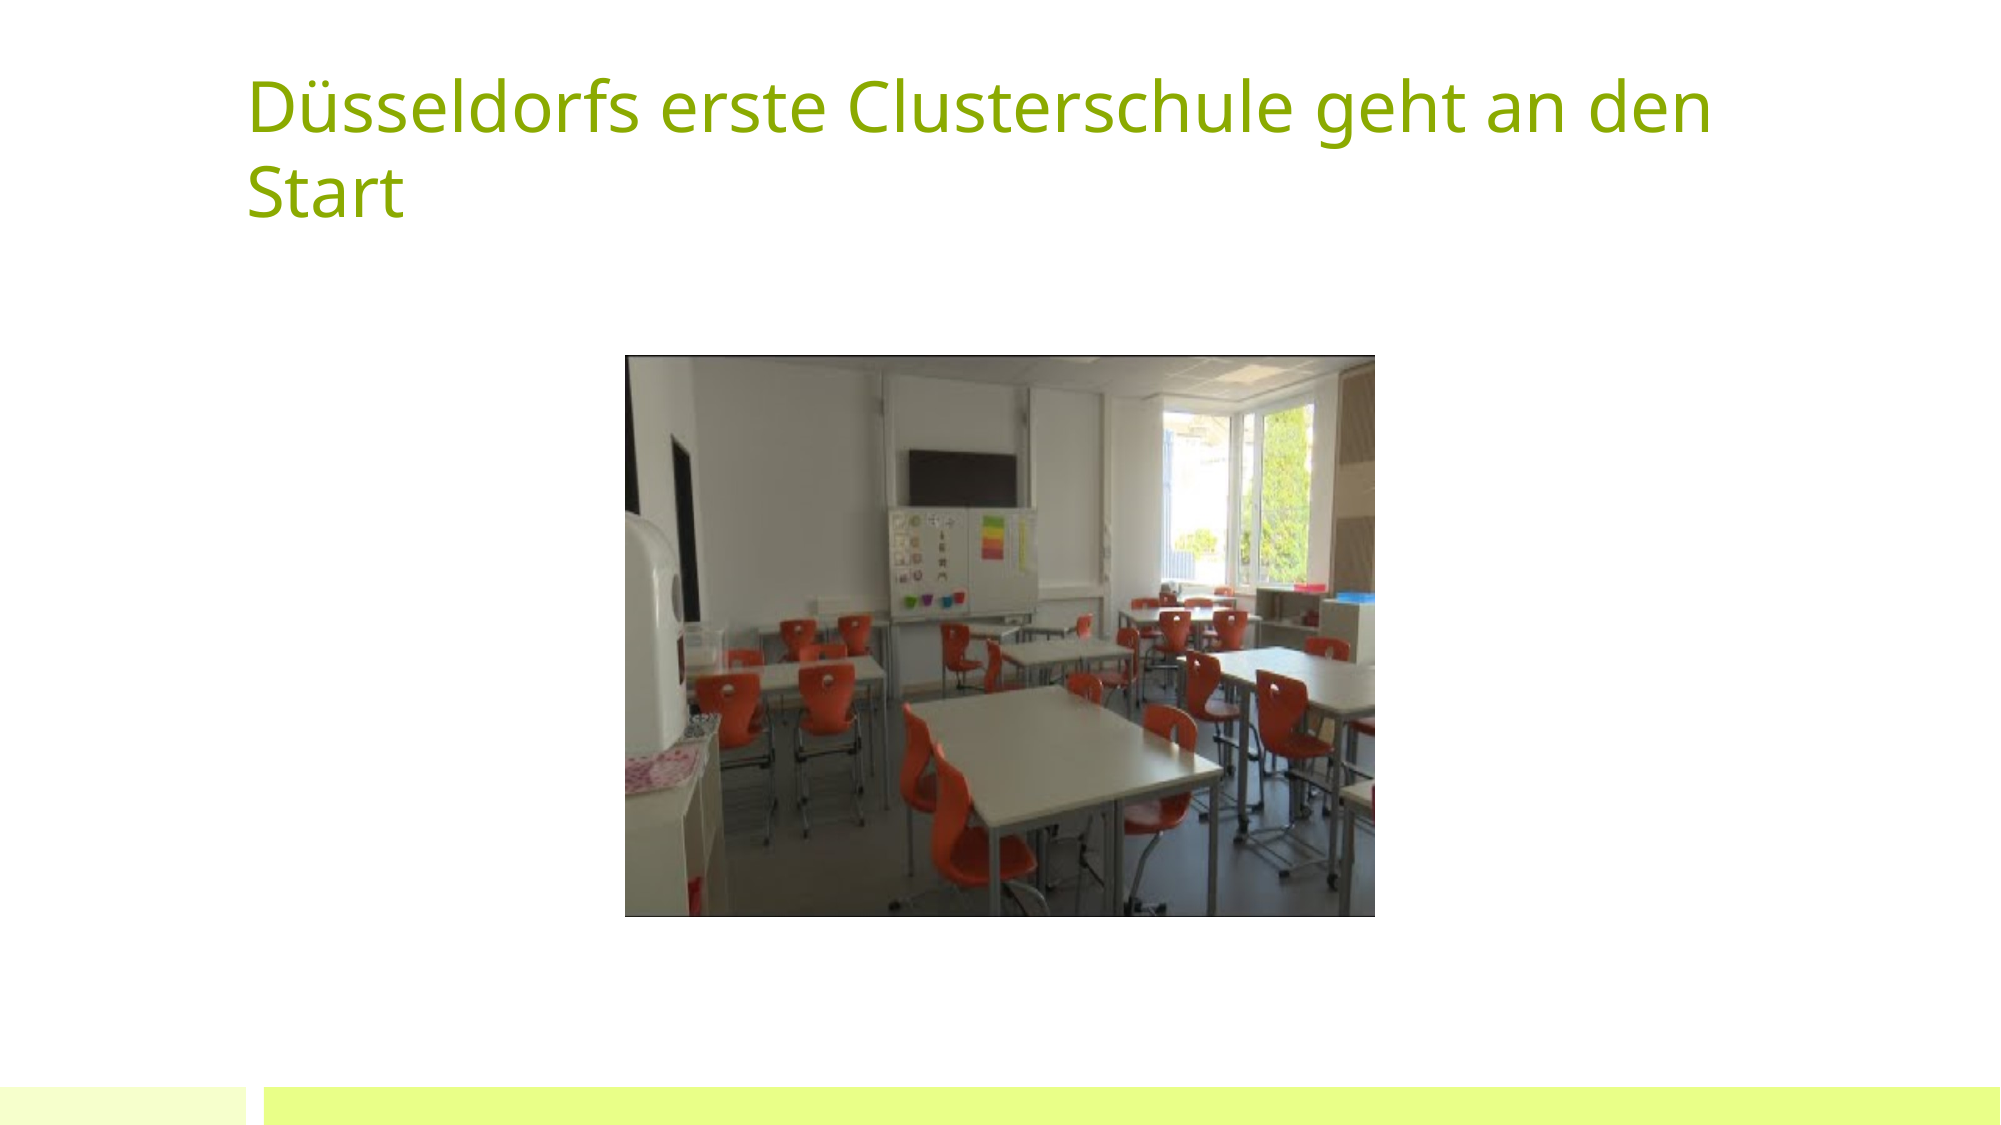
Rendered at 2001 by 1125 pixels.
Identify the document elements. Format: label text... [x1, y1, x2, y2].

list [624, 354, 1375, 918]
title Düsseldorfs erste Clusterschule geht an den Start [231, 45, 1769, 240]
